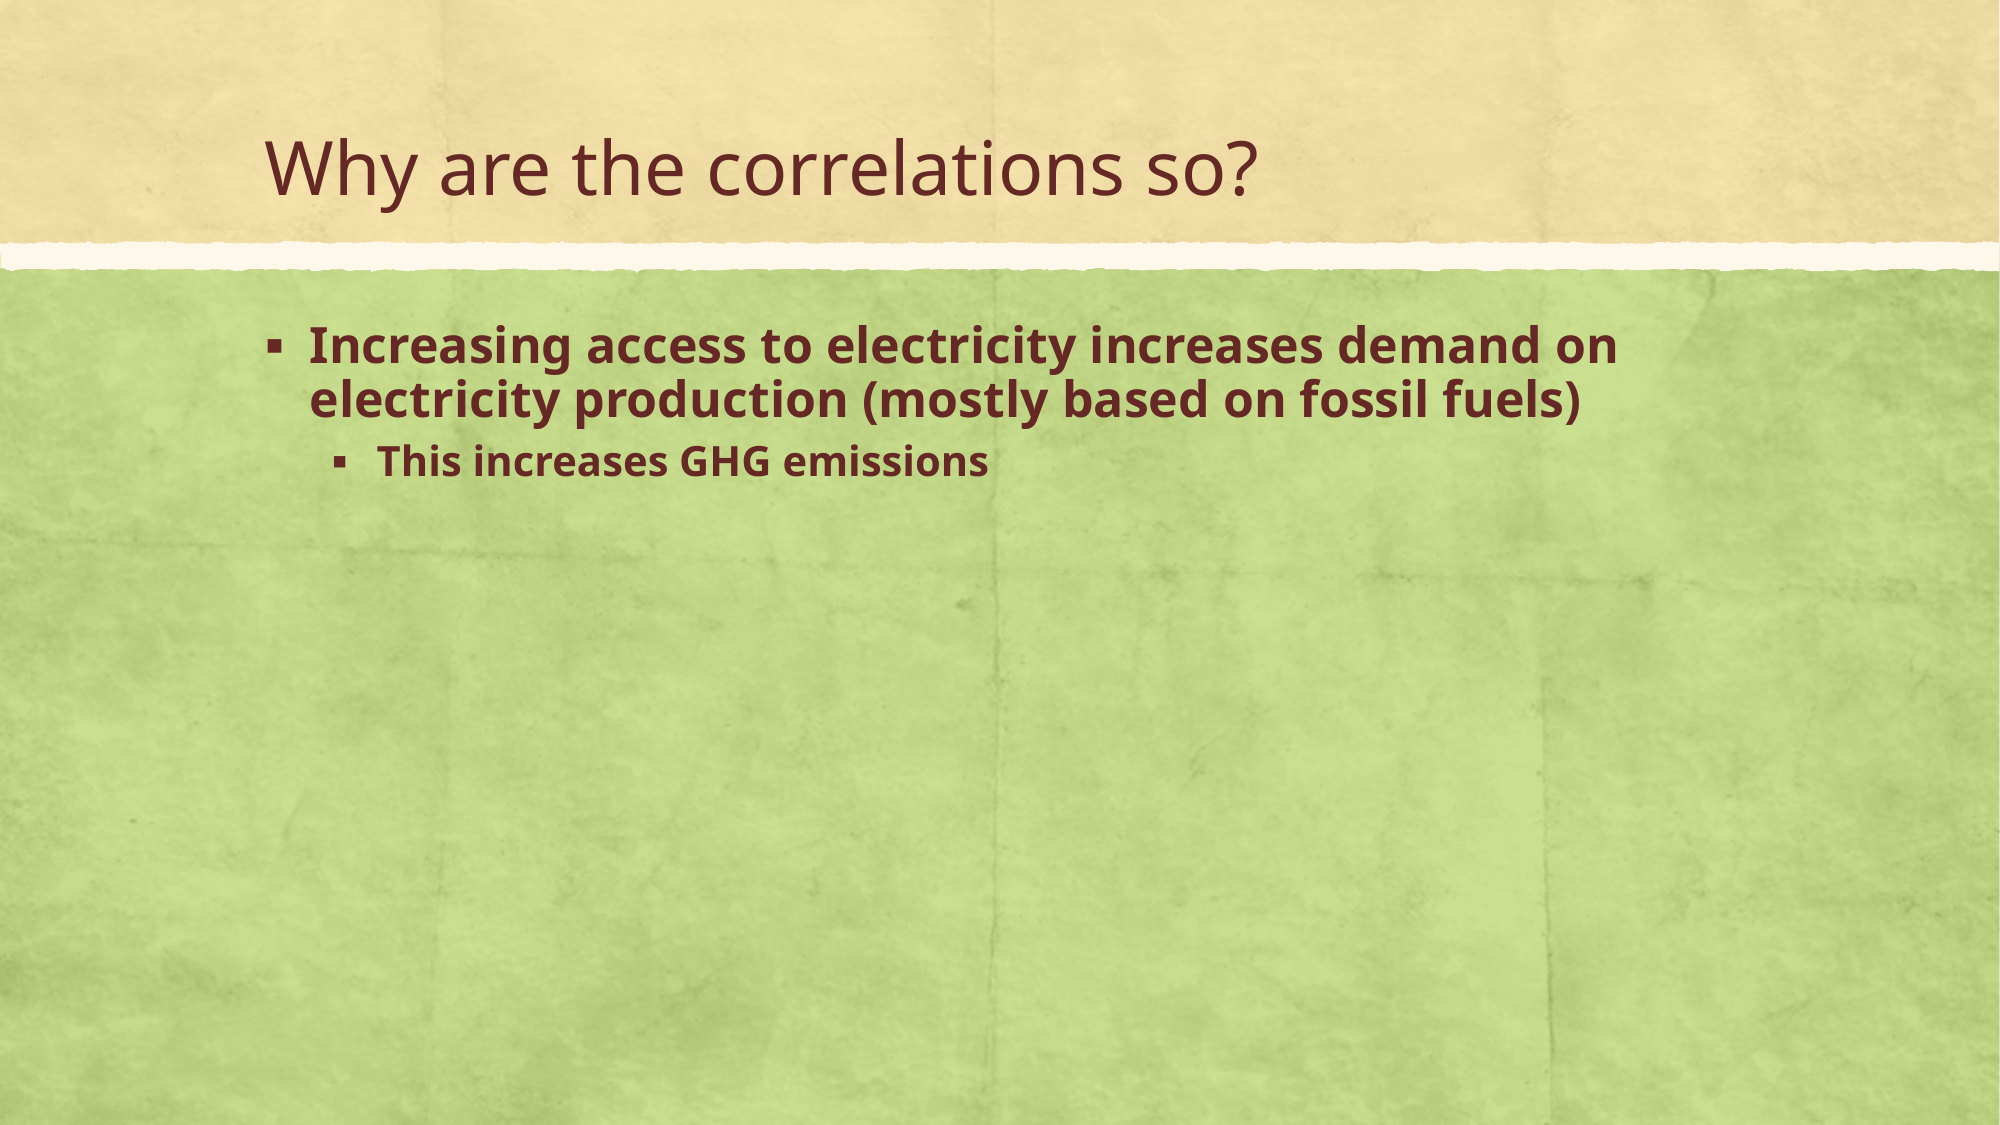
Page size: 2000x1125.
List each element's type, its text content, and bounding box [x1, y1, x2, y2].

list Increasing access to electricity increases demand on electricity production (mostly based on fossil fuels) This increases GHG emissions [249, 312, 1750, 1013]
title Why are the correlations so? [249, 31, 1750, 219]
